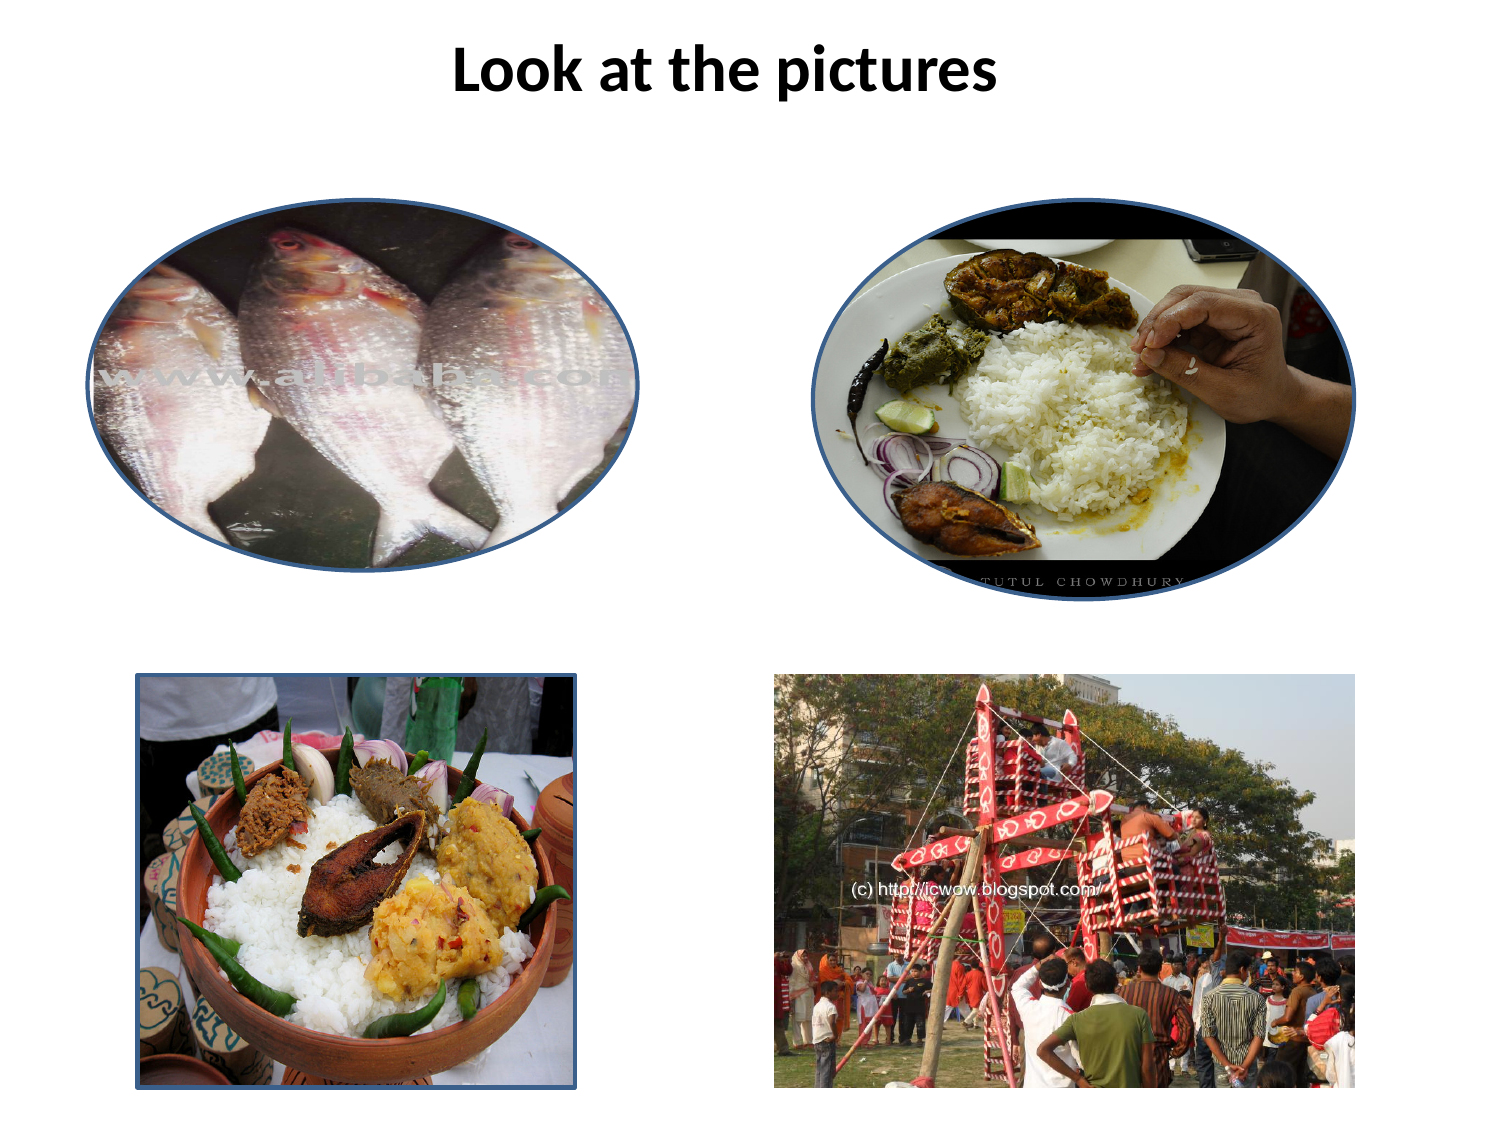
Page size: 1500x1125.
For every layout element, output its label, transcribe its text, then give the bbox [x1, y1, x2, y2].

picture [774, 674, 1355, 1088]
text_box [85, 197, 640, 573]
text_box [135, 673, 577, 1090]
text_box [810, 197, 1357, 602]
text_box Look at the pictures [435, 19, 1039, 111]
